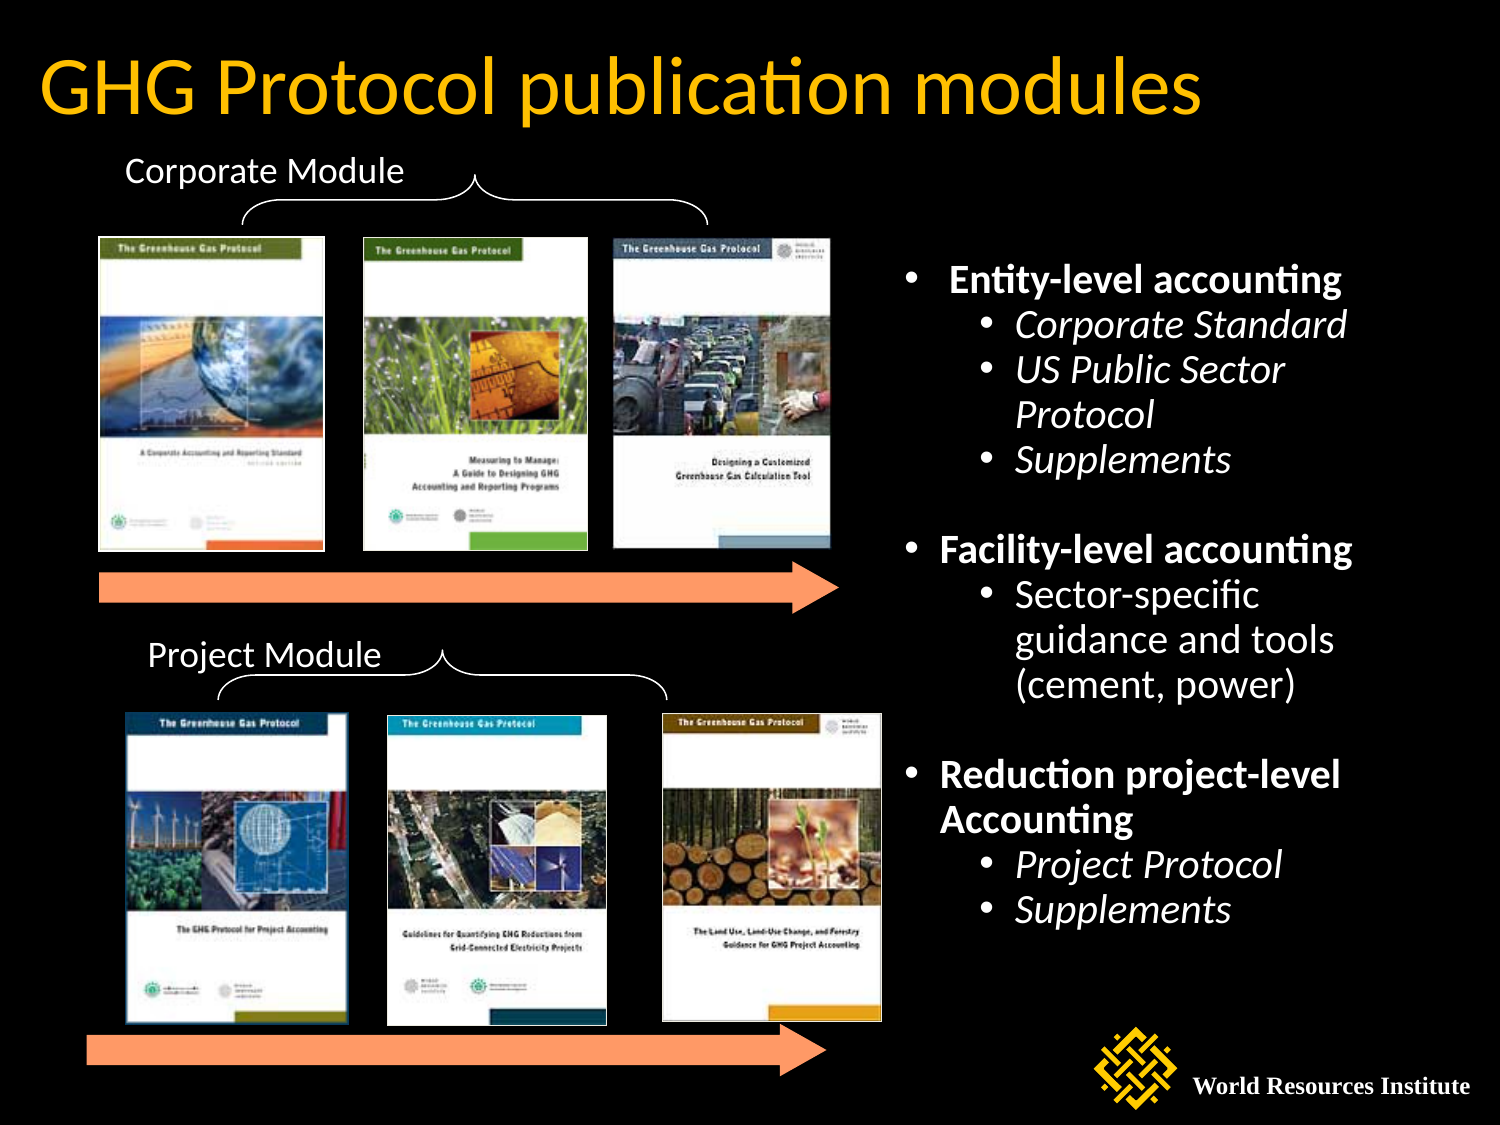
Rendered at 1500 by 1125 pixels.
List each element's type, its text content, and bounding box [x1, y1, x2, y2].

title GHG Protocol publication modules [24, 0, 1500, 176]
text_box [1091, 1024, 1488, 1113]
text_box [87, 622, 882, 1076]
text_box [99, 138, 838, 613]
text_box Entity-level accounting Corporate Standard US Public Sector Protocol Supplements Facility-level accounting Sector-specific guidance and tools (cement, power) Reduction project-level Accounting Project Protocol Supplements [849, 249, 1425, 1013]
